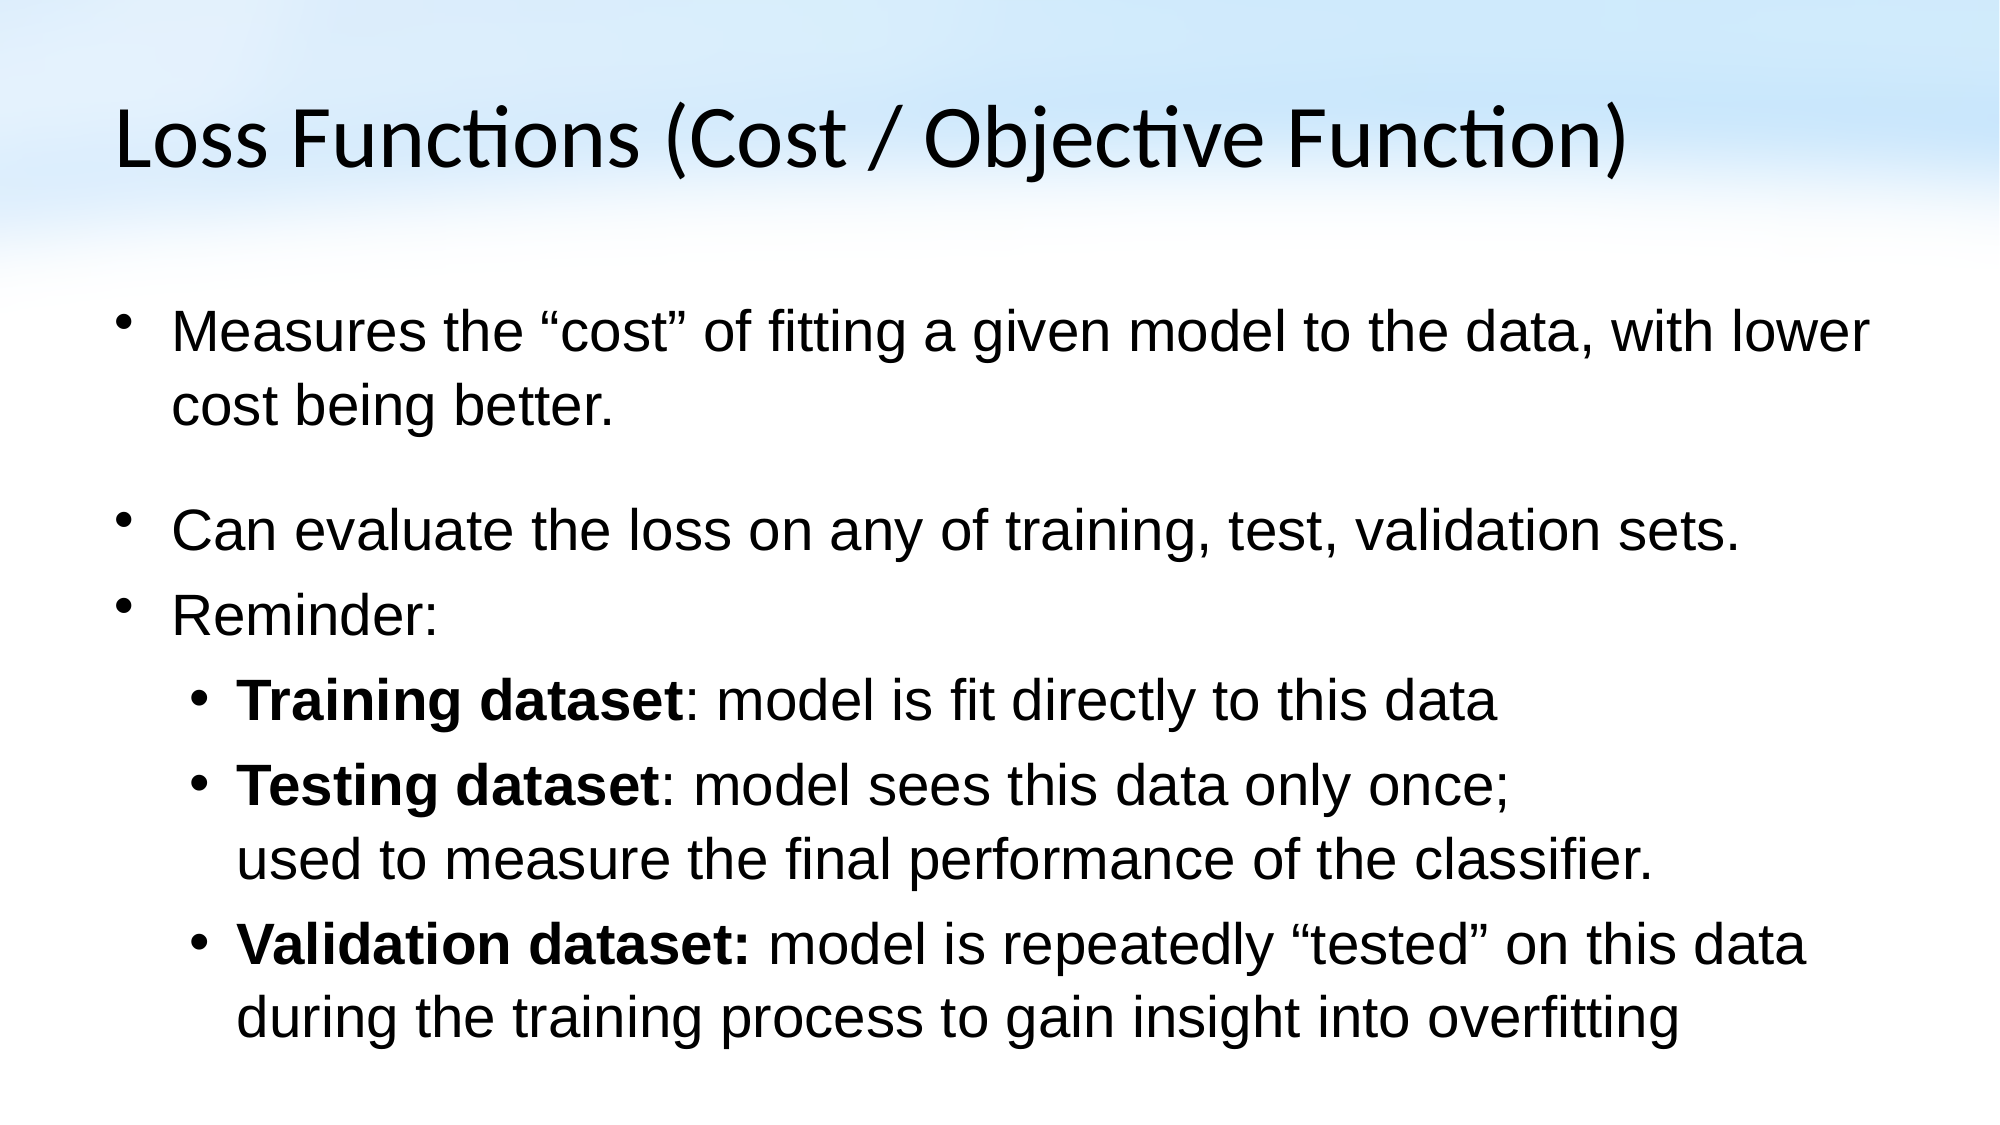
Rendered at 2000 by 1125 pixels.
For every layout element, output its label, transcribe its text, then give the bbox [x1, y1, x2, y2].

picture [0, 0, 2000, 1125]
title Loss Functions (Cost / Objective Function) [99, 37, 2000, 226]
list Measures the “cost” of fitting a given model to the data, with lower cost being better. Can evaluate the loss on any of training, test, validation sets. Reminder: Training dataset: model is fit directly to this data Testing dataset: model sees this data only once; used to measure the final performance of the classifier. Validation dataset: model is repeatedly “tested” on this data during the training process to gain insight into overfitting [99, 282, 1981, 1026]
